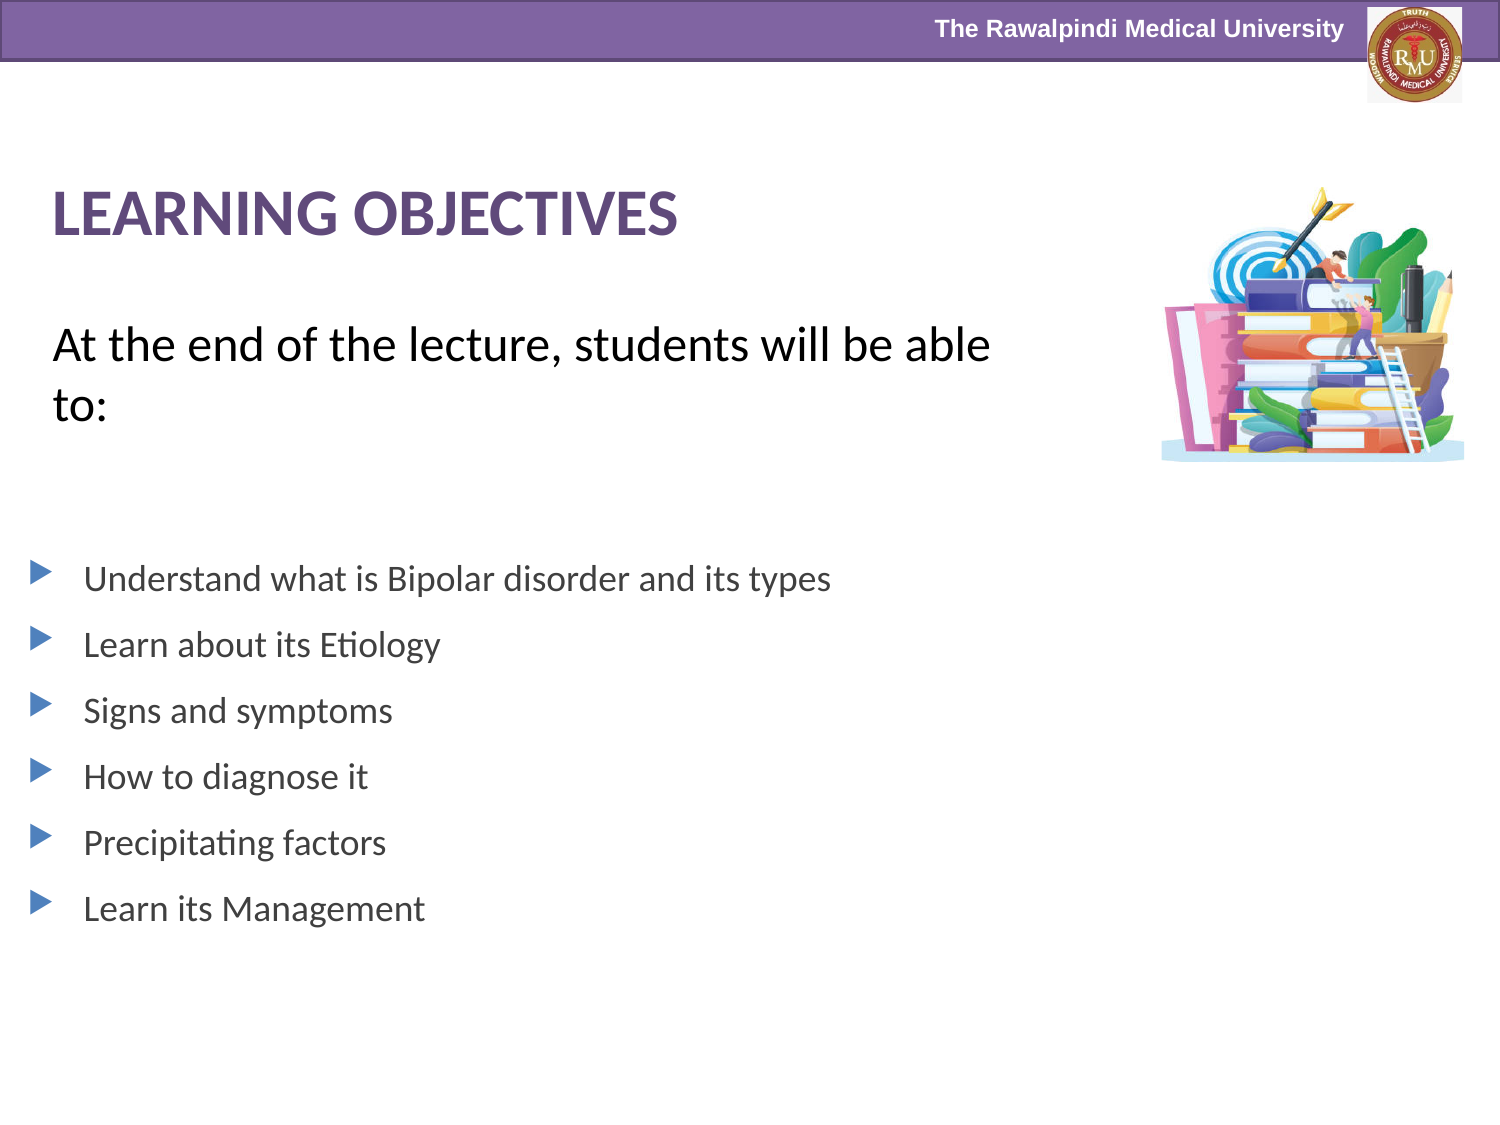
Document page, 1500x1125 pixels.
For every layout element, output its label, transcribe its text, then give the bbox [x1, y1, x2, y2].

picture [1161, 187, 1465, 462]
list LEARNING OBJECTIVES At the end of the lecture, students will be able to: [37, 80, 1412, 546]
picture [1367, 7, 1463, 103]
text_box Understand what is Bipolar disorder and its types Learn about its Etiology Signs and symptoms How to diagnose it Precipitating factors Learn its Management [12, 546, 1500, 1109]
